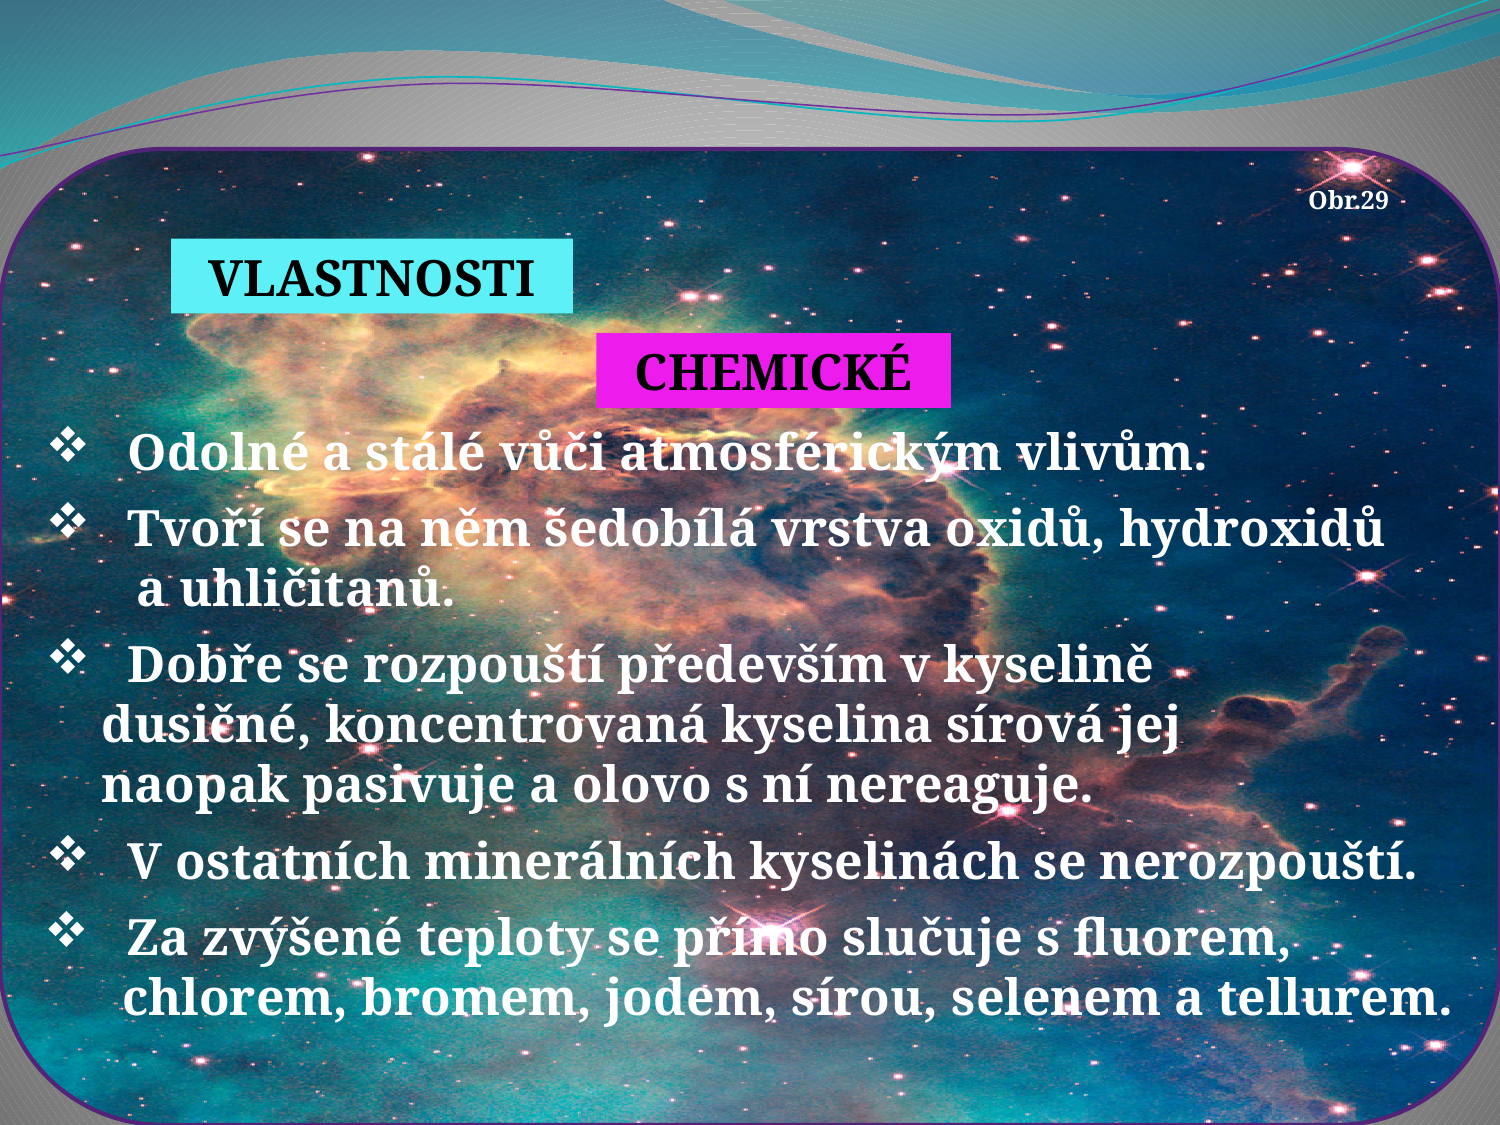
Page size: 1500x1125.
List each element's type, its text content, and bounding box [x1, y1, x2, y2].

text_box Obr.29 [1293, 177, 1424, 222]
text_box CHEMICKÉ [596, 333, 951, 408]
text_box Dobře se rozpouští především v kyselině dusičné, koncentrovaná kyselina sírová jej naopak pasivuje a olovo s ní nereaguje. [30, 625, 1256, 821]
text_box Tvoří se na něm šedobílá vrstva oxidů, hydroxidů a uhličitanů. [30, 489, 1421, 624]
text_box [0, 146, 1500, 1125]
text_box VLASTNOSTI [171, 238, 573, 314]
text_box Odolné a stálé vůči atmosférickým vlivům. [30, 413, 1398, 489]
text_box Za zvýšené teploty se přímo slučuje s fluorem, chlorem, bromem, jodem, sírou, selenem a tellurem. [29, 898, 1500, 1033]
text_box V ostatních minerálních kyselinách se nerozpouští. [30, 822, 1500, 897]
